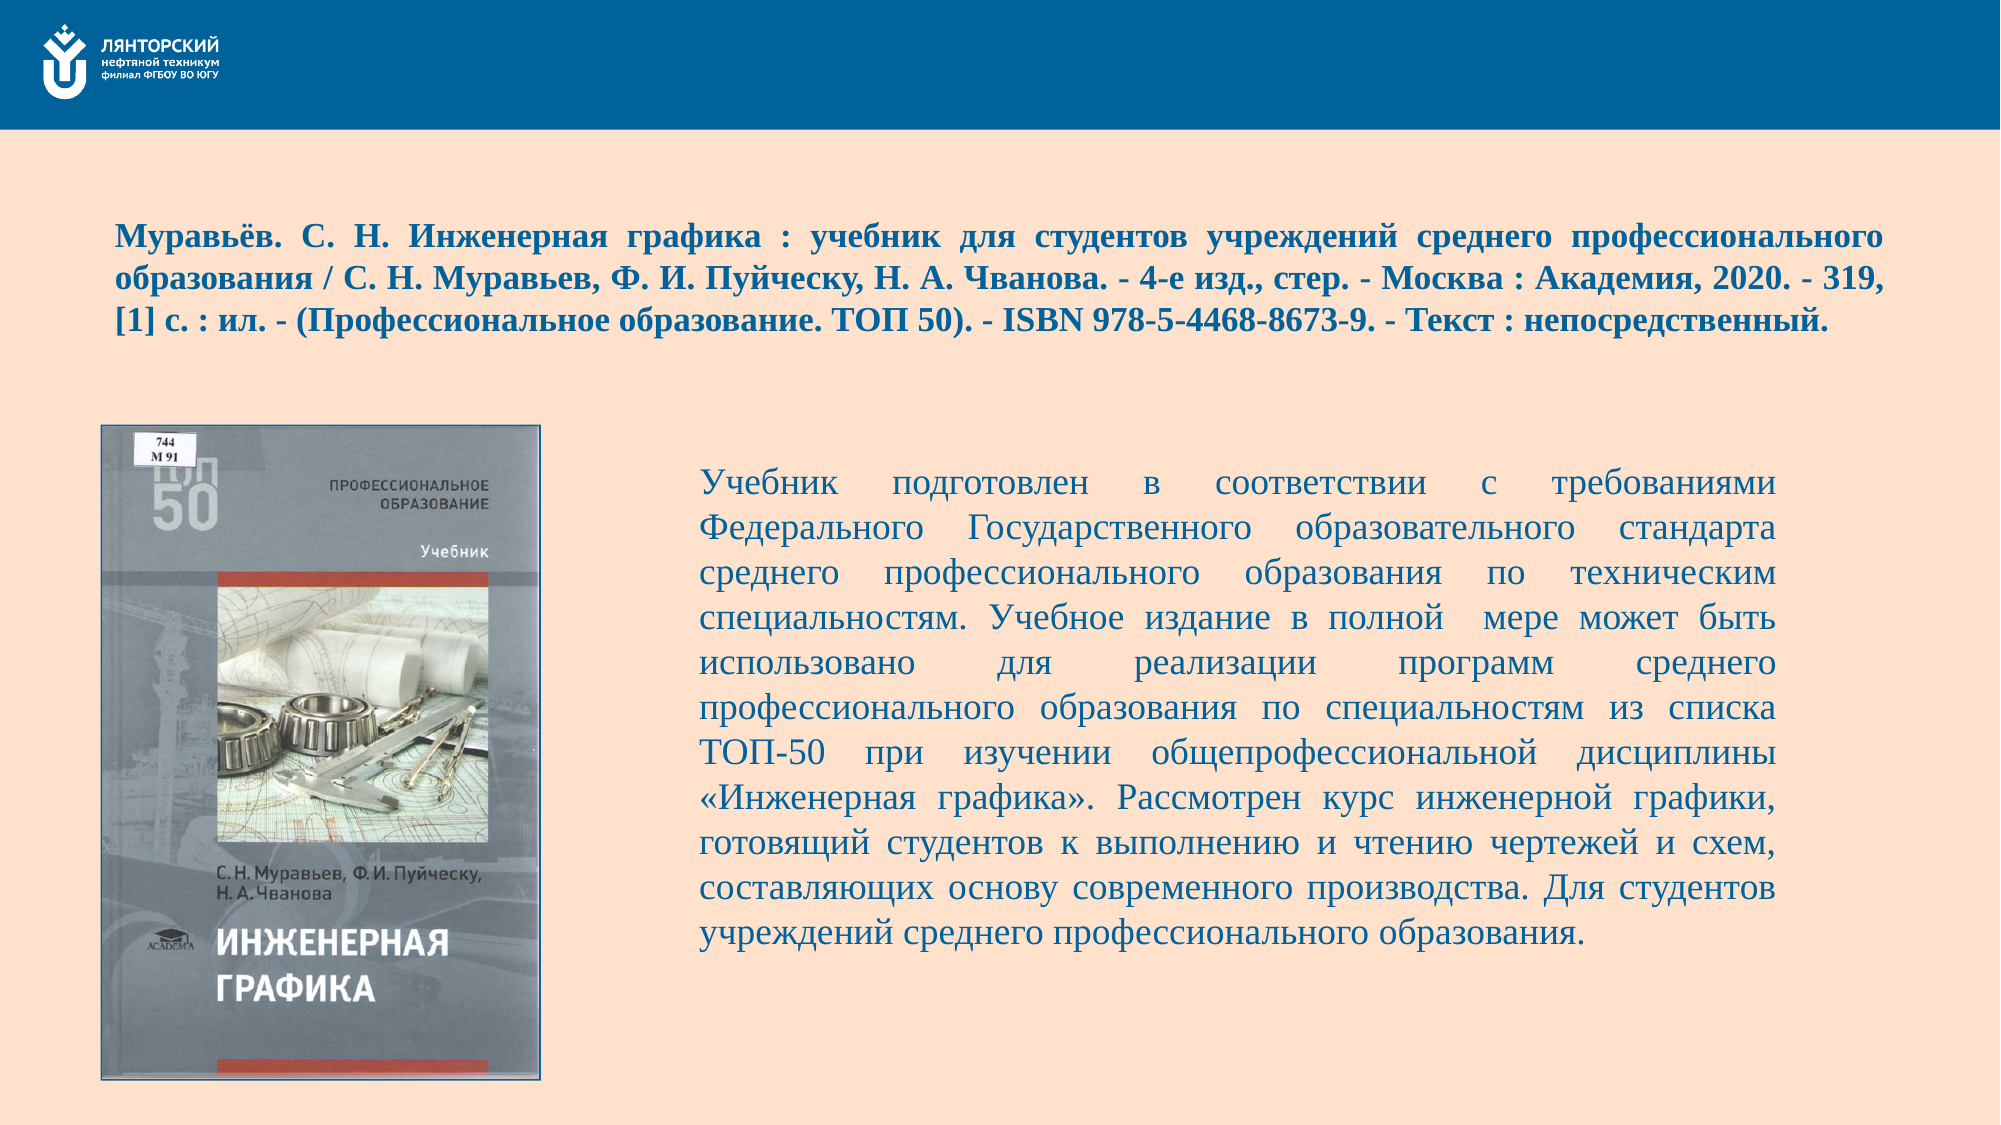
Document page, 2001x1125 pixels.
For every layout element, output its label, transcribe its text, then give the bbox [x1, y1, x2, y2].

picture [0, 0, 261, 142]
title Муравьёв. С. Н. Инженерная графика : учебник для студентов учреждений среднего профессионального образования / С. Н. Муравьев, Ф. И. Пуйческу, Н. А. Чванова. - 4-е изд., стер. - Москва : Академия, 2020. - 319, [1] с. : ил. - (Профессиональное образование. ТОП 50). - ISBN 978-5-4468-8673-9. - Текст : непосредственный. [99, 187, 1900, 365]
picture [101, 425, 540, 1080]
text_box Учебник подготовлен в соответствии с требованиями Федерального Государственного образовательного стандарта среднего профессионального образования по техническим специальностям. Учебное издание в полной мере может быть использовано для реализации программ среднего профессионального образования по специальностям из списка ТОП-50 при изучении общепрофессиональной дисциплины «Инженерная графика». Рассмотрен курс инженерной графики, готовящий студентов к выполнению и чтению чертежей и схем, составляющих основу современного производства. Для студентов учреждений среднего профессионального образования. [684, 449, 1793, 960]
